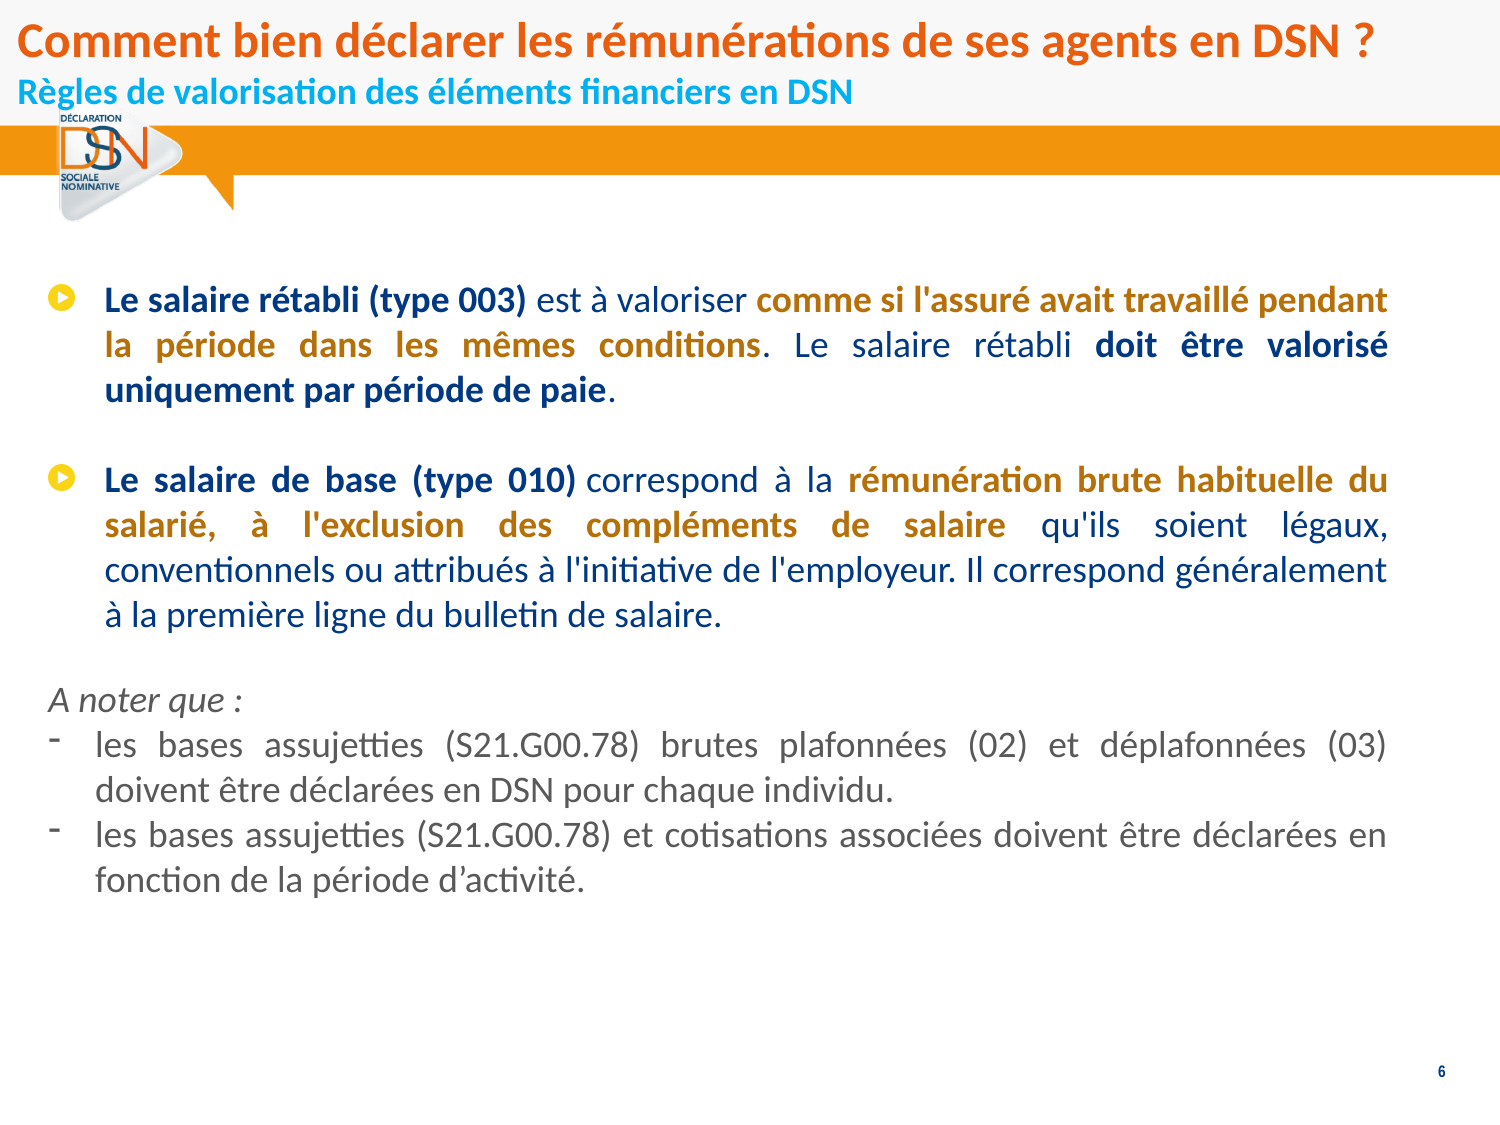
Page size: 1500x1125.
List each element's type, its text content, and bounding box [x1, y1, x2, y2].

picture [48, 464, 75, 491]
picture [48, 284, 75, 311]
text_box Le salaire rétabli (type 003) est à valoriser comme si l'assuré avait travaillé pendant la période dans les mêmes conditions. Le salaire rétabli doit être valorisé uniquement par période de paie. Le salaire de base (type 010) correspond à la rémunération brute habituelle du salarié, à l'exclusion des compléments de salaire qu'ils soient légaux, conventionnels ou attribués à l'initiative de l'employeur. Il correspond généralement à la première ligne du bulletin de salaire. A noter que : les bases assujetties (S21.G00.78) brutes plafonnées (02) et déplafonnées (03) doivent être déclarées en DSN pour chaque individu. les bases assujetties (S21.G00.78) et cotisations associées doivent être déclarées en fonction de la période d’activité. [33, 222, 1404, 1043]
text_box Comment bien déclarer les rémunérations de ses agents en DSN ? Règles de valorisation des éléments financiers en DSN [2, 0, 1435, 154]
slide_number 6 [1110, 1053, 1461, 1114]
picture [0, 84, 1500, 222]
